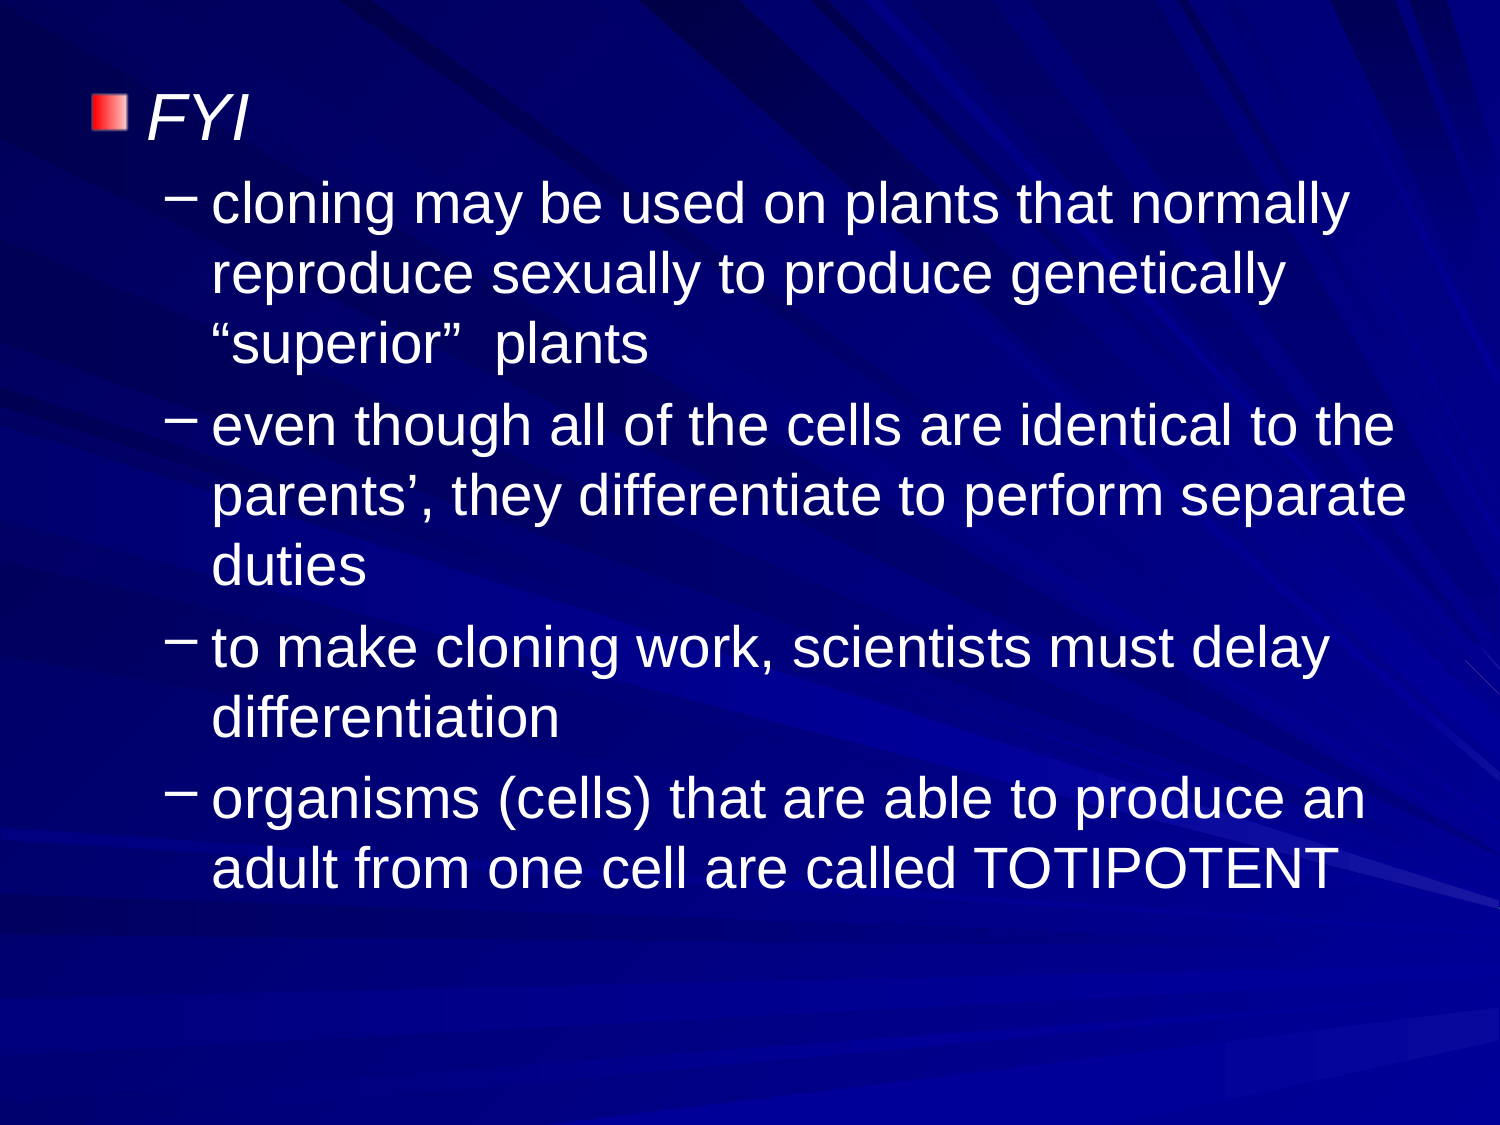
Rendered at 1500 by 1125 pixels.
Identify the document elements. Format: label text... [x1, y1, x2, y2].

picture [90, 92, 132, 135]
list FYI cloning may be used on plants that normally reproduce sexually to produce genetically “superior” plants even though all of the cells are identical to the parents’, they differentiate to perform separate duties to make cloning work, scientists must delay differentiation organisms (cells) that are able to produce an adult from one cell are called TOTIPOTENT [74, 66, 1426, 1006]
